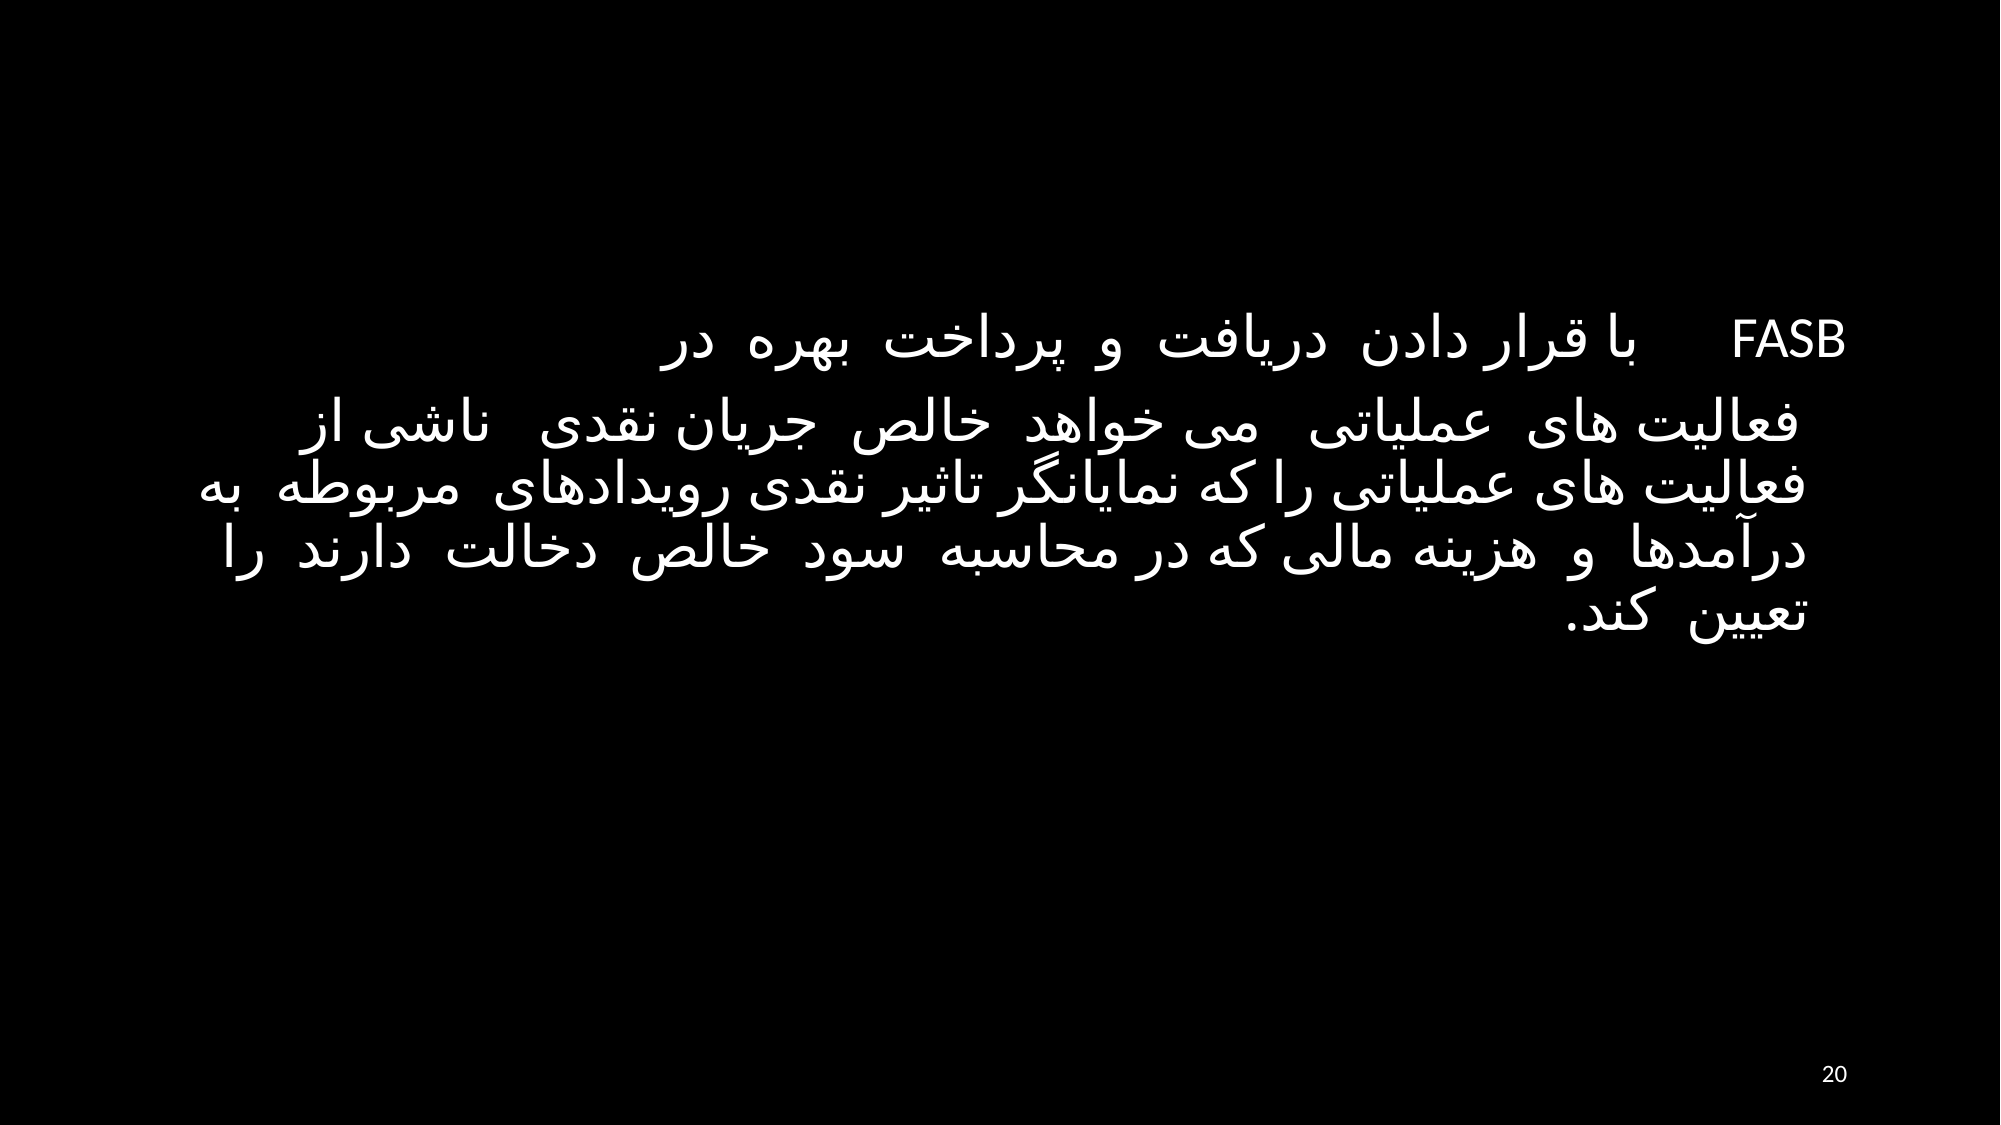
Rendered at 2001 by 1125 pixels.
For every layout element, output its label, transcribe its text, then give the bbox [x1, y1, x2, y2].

slide_number 20 [1412, 1042, 1863, 1103]
list FASB با قرار دادن دریافت و پرداخت بهره در فعالیت های عملیاتی می خواهد خالص جريان نقدی ناشی از فعاليت های عملياتی را كه نمايانگر تاثير نقدی رويدادهای مربوطه به درآمدها و هزينه مالی كه در محاسبه سود خالص دخالت دارند را تعيين كند. [137, 299, 1863, 1014]
